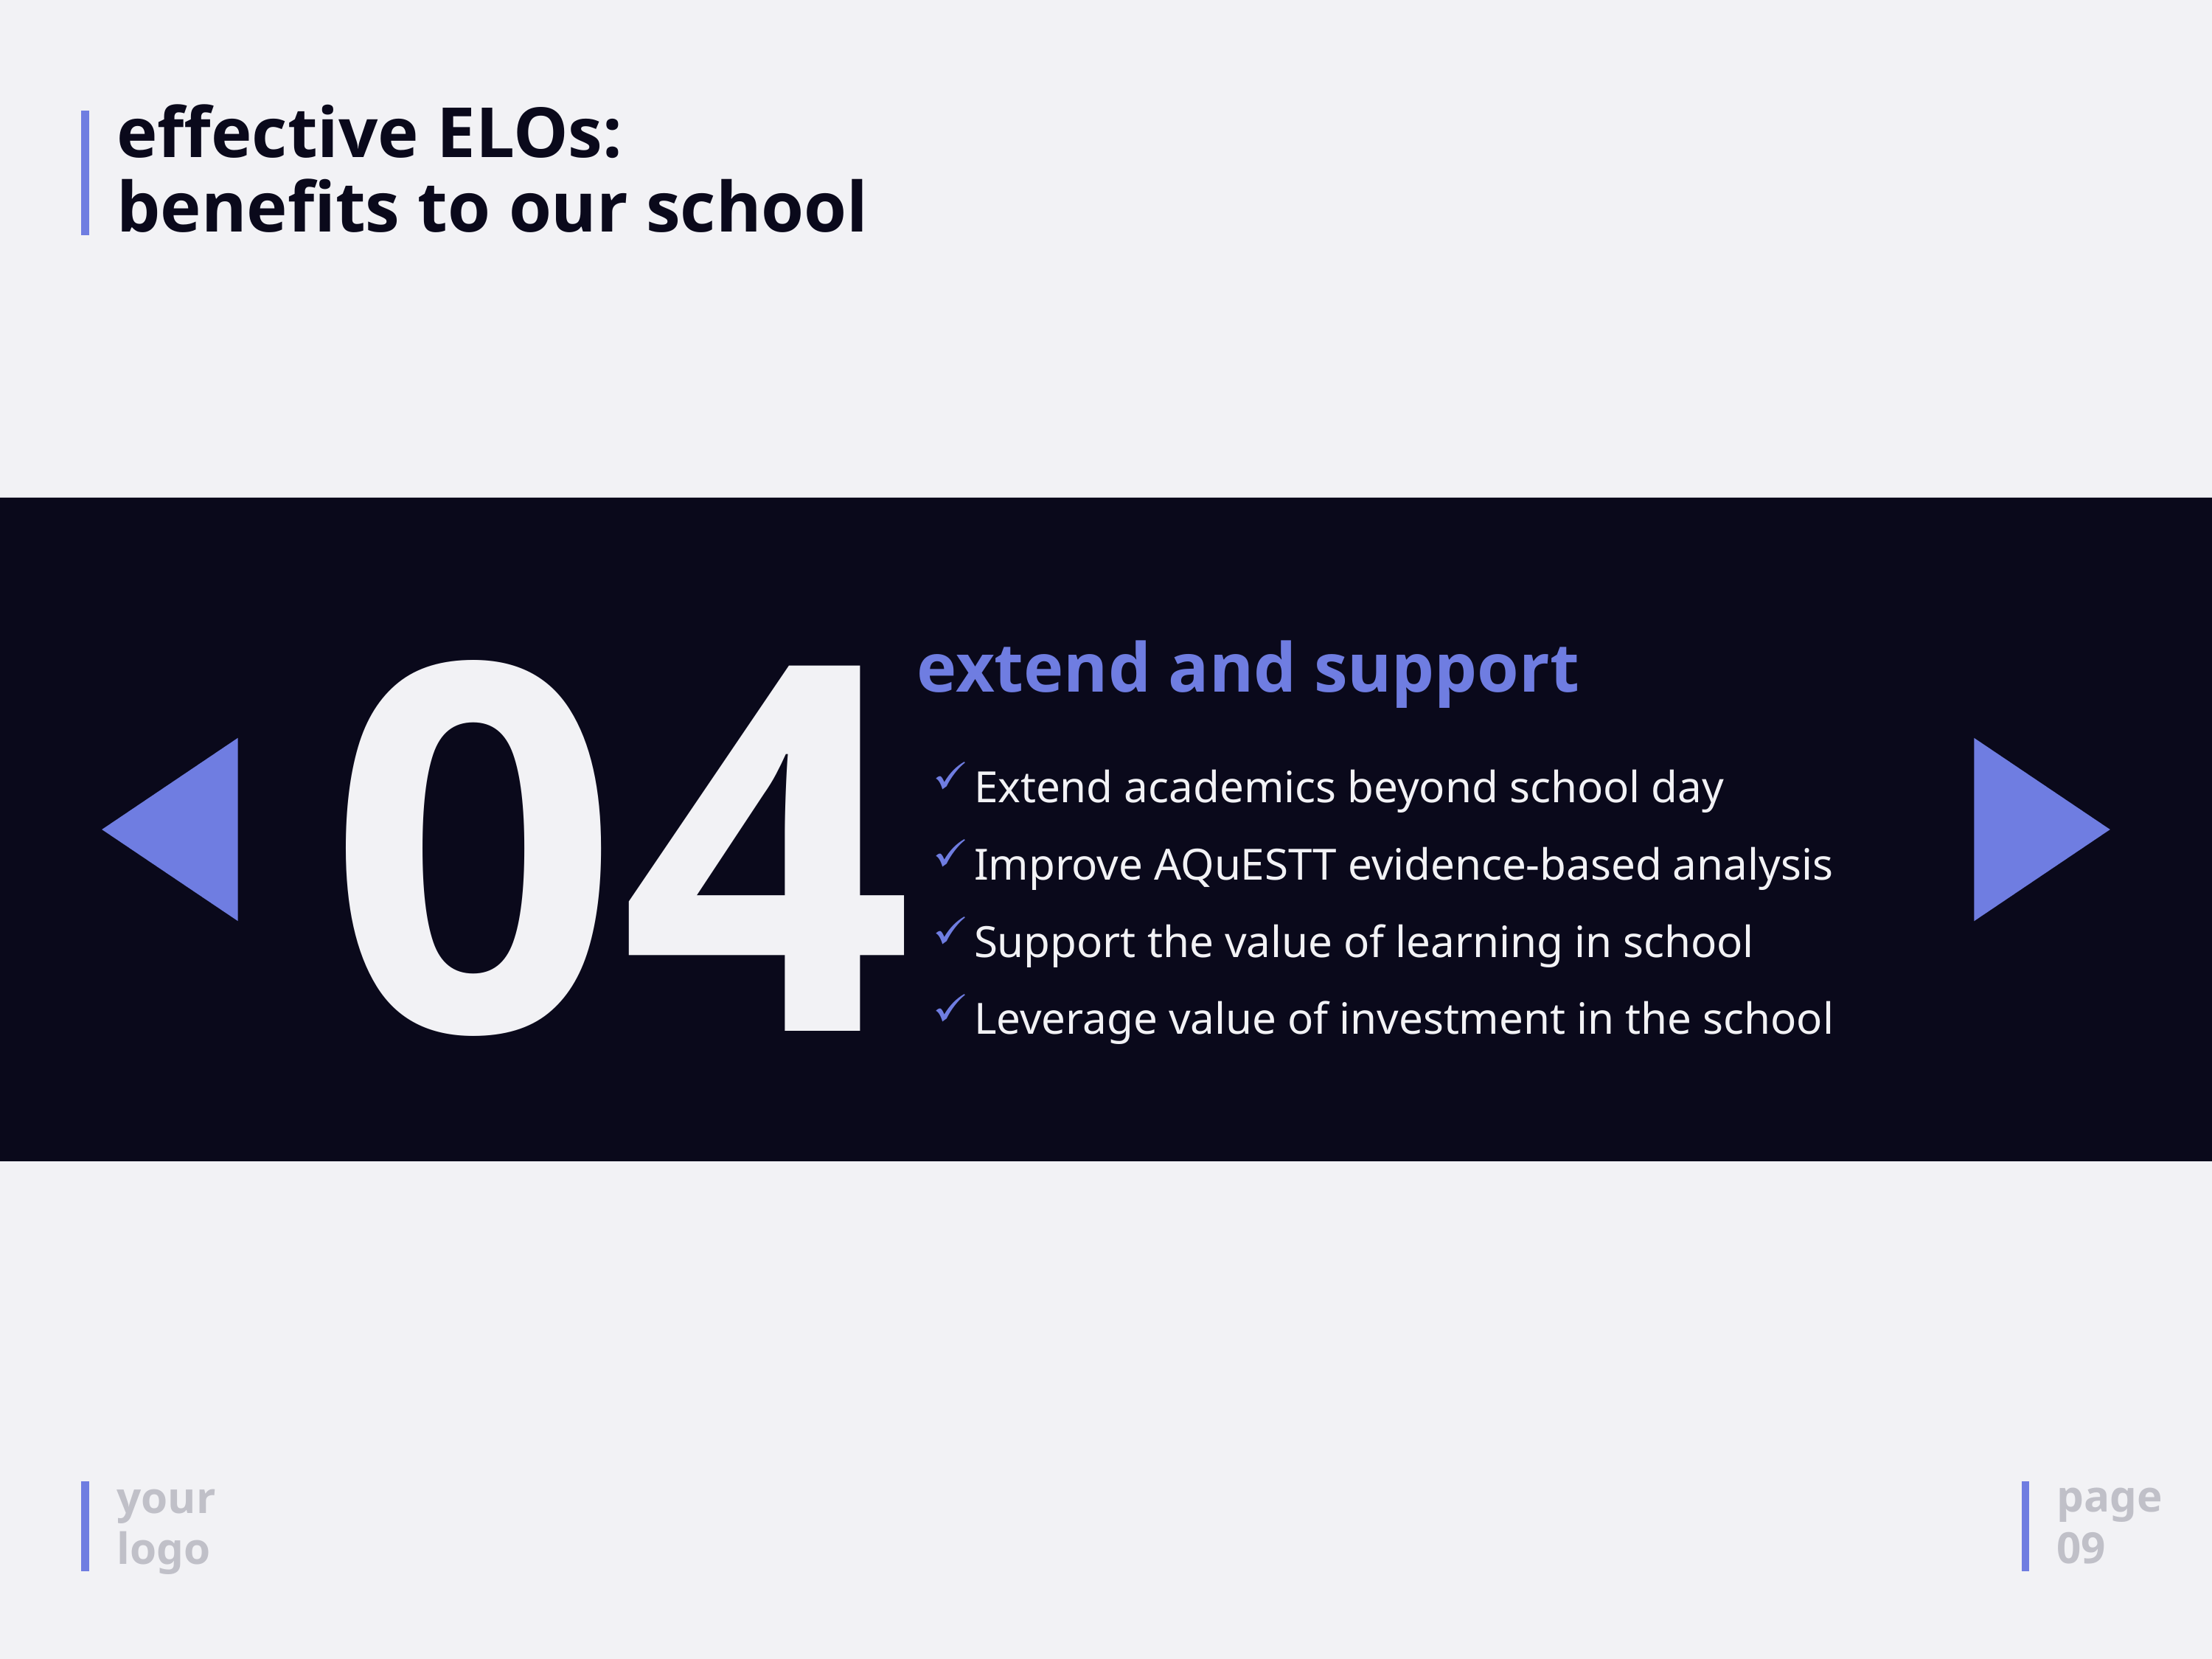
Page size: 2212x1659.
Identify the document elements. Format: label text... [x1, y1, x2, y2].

title effective ELOs: benefits to our school [105, 91, 1226, 254]
text_box Extend academics beyond school day Improve AQuESTT evidence-based analysis Support the value of learning in school Leverage value of investment in the school [922, 728, 1853, 1048]
text_box 04 [316, 514, 976, 1139]
text_box [100, 736, 239, 923]
slide_number page 09 [2046, 1463, 2212, 1579]
text_box [1973, 736, 2112, 923]
text_box [0, 497, 2212, 1162]
text_box extend and support [905, 618, 1935, 711]
